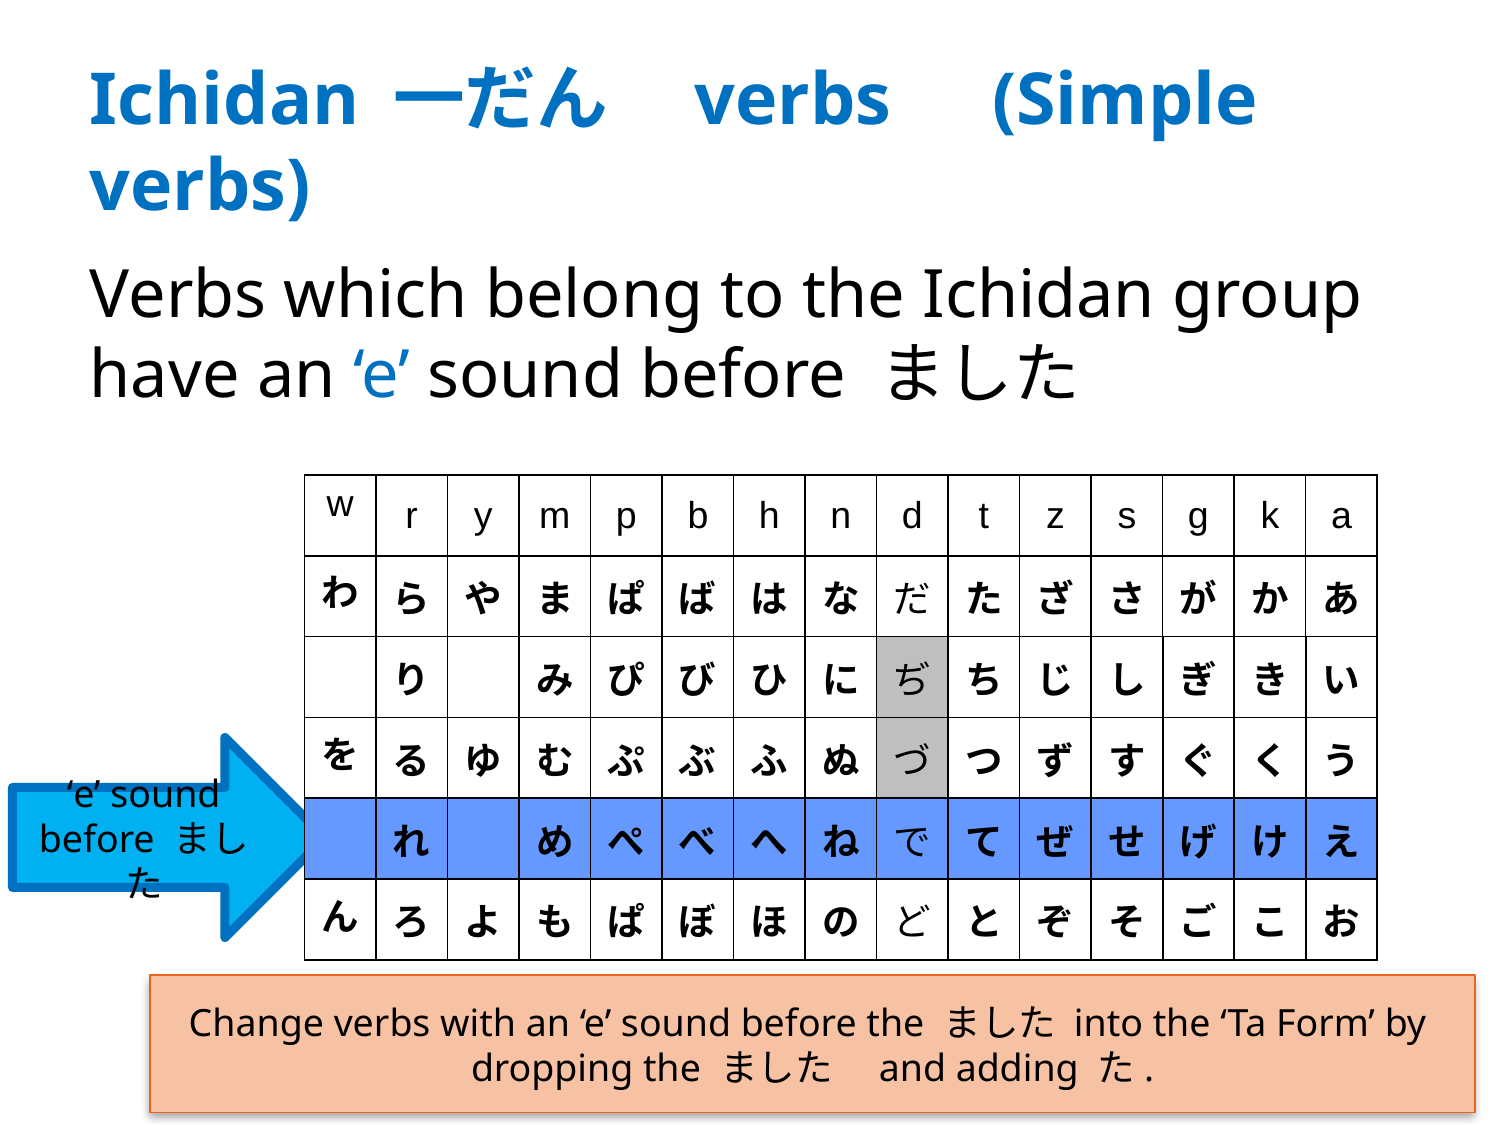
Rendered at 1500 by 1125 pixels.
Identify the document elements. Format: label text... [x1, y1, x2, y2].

table_cell [448, 799, 518, 878]
table_cell せ [1092, 799, 1162, 878]
table_cell ご [1164, 880, 1233, 959]
table_header b [663, 476, 733, 555]
table_cell も [520, 880, 590, 959]
table_cell く [1235, 718, 1305, 797]
table_cell れ [377, 799, 447, 878]
table_cell わ [305, 557, 375, 636]
table_cell け [1235, 799, 1305, 878]
table_cell や [448, 557, 518, 636]
table_cell べ [663, 799, 733, 878]
table_cell る [377, 718, 447, 797]
table_cell ど [877, 880, 947, 959]
table_cell ふ [734, 718, 804, 797]
table_cell ぬ [806, 718, 876, 797]
table_cell う [1307, 718, 1376, 797]
table_cell ぎ [1164, 637, 1233, 717]
table_cell ぜ [1020, 799, 1090, 878]
table_header g [1163, 476, 1233, 555]
table_cell [448, 637, 518, 717]
table_header z [1020, 476, 1090, 555]
table_cell な [806, 557, 876, 636]
table_cell す [1092, 718, 1162, 797]
table_cell ぴ [591, 637, 661, 717]
table_cell え [1307, 799, 1376, 878]
table_cell ん [305, 880, 375, 959]
table_cell ち [949, 637, 1019, 717]
title Ichidan 一だん verbs (Simple verbs) [75, 45, 1463, 233]
table_cell よ [448, 880, 518, 959]
table_header d [877, 476, 947, 555]
table_header h [734, 476, 804, 555]
table_cell だ [877, 557, 947, 636]
table_cell ぷ [591, 718, 661, 797]
text_box ‘e’ sound before ました [7, 733, 304, 942]
table_cell ま [520, 557, 590, 636]
text_box Change verbs with an ‘e’ sound before the ました into the ‘Ta Form’ by dropping the ました and adding た. [149, 974, 1476, 1113]
table_header s [1092, 476, 1162, 555]
table_cell ぐ [1164, 718, 1233, 797]
table_cell ぺ [591, 799, 661, 878]
table_header n [806, 476, 876, 555]
table_cell ず [1020, 718, 1090, 797]
table_cell ろ [377, 880, 447, 959]
table_cell じ [1020, 637, 1090, 717]
table_cell げ [1164, 799, 1233, 878]
table_header r [377, 476, 447, 555]
table_cell で [877, 799, 947, 878]
table_cell て [949, 799, 1019, 878]
table_header y [448, 476, 518, 555]
table_cell ぢ [877, 637, 947, 717]
table_cell お [1307, 880, 1376, 959]
table_cell ぼ [663, 880, 733, 959]
table_header a [1306, 476, 1376, 555]
table_cell [305, 637, 375, 717]
table_cell ぱ [591, 880, 661, 959]
table_cell た [949, 557, 1019, 636]
table_cell こ [1235, 880, 1305, 959]
table_cell あ [1306, 557, 1376, 636]
table_cell ぱ [591, 557, 661, 636]
table_cell が [1163, 557, 1233, 636]
table_cell ば [663, 557, 733, 636]
table_cell づ [877, 718, 947, 797]
table_cell み [520, 637, 590, 717]
table_cell ざ [1020, 557, 1090, 636]
table_header p [591, 476, 661, 555]
table_header t [949, 476, 1019, 555]
table_cell へ [734, 799, 804, 878]
table_cell [305, 799, 375, 878]
table_cell そ [1092, 880, 1162, 959]
table_cell び [663, 637, 733, 717]
table_cell か [1235, 557, 1305, 636]
table_cell の [806, 880, 876, 959]
table_cell ほ [734, 880, 804, 959]
table_cell ね [806, 799, 876, 878]
table_cell つ [949, 718, 1019, 797]
table_cell む [520, 718, 590, 797]
table_cell と [949, 880, 1019, 959]
table_cell り [377, 637, 447, 717]
table_cell ぞ [1020, 880, 1090, 959]
table_cell い [1307, 637, 1376, 717]
table_header w [305, 476, 375, 555]
list Verbs which belong to the Ichidan group have an ‘e’ sound before ました [75, 243, 1425, 986]
table_header k [1235, 476, 1305, 555]
table_cell ぶ [663, 718, 733, 797]
table_cell ら [377, 557, 447, 636]
table_cell を [305, 718, 375, 797]
table_header m [520, 476, 590, 555]
table_cell さ [1092, 557, 1162, 636]
table_cell ゆ [448, 718, 518, 797]
table_cell は [734, 557, 804, 636]
table_cell ひ [734, 637, 804, 717]
table_cell に [806, 637, 876, 717]
table_cell し [1092, 637, 1162, 717]
table_cell き [1235, 637, 1305, 717]
table_cell め [520, 799, 590, 878]
